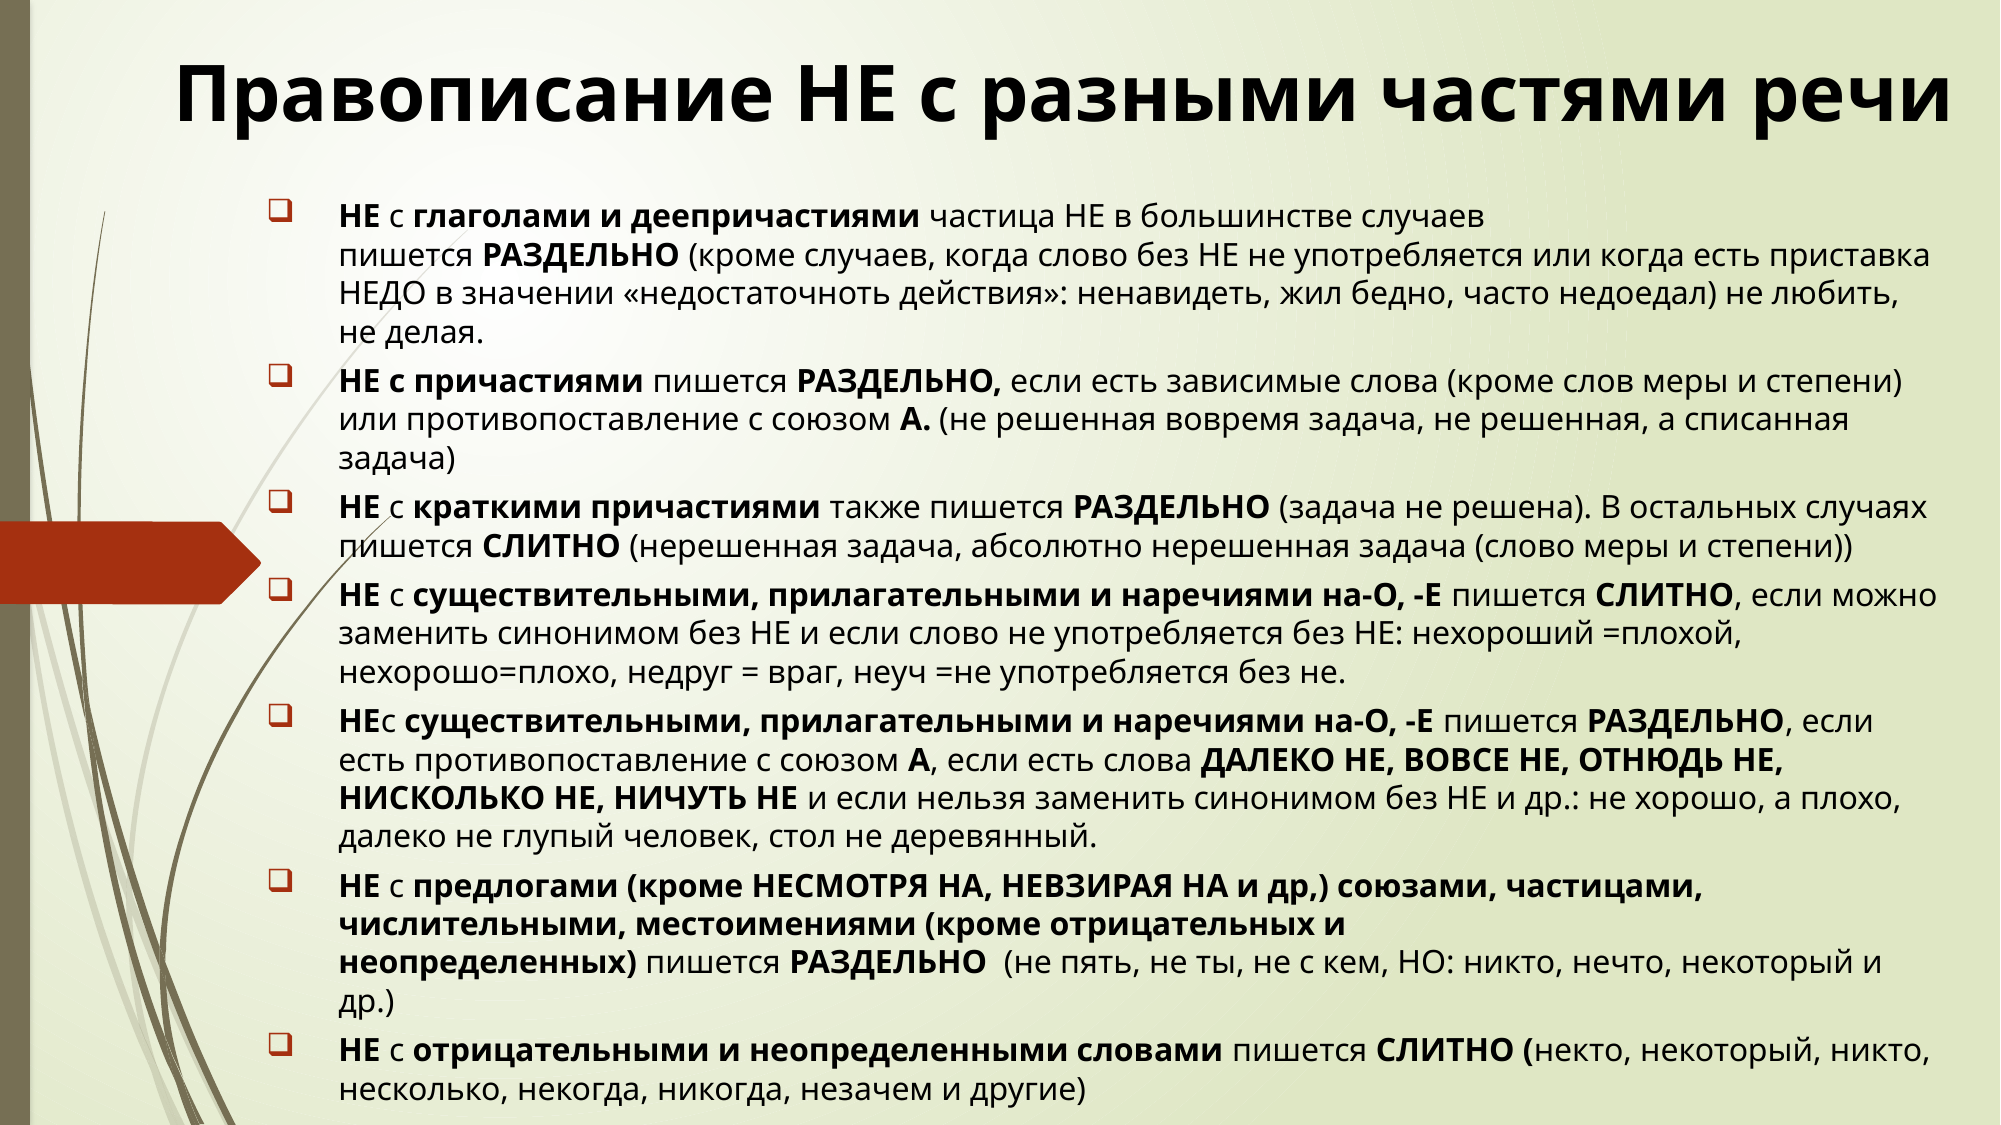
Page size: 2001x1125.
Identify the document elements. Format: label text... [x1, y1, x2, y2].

title Правописание НЕ с разными частями речи [150, 24, 1978, 145]
list НЕ с глаголами и деепричастиями частица НЕ в большинстве случаев пишется РАЗДЕЛЬНО (кроме случаев, когда слово без НЕ не употребляется или когда есть приставка НЕДО в значении «недостаточноть действия»: ненавидеть, жил бедно, часто недоедал) не любить, не делая. НЕ с причастиями пишется РАЗДЕЛЬНО, если есть зависимые слова (кроме слов меры и степени) или противопоставление с союзом А. (не решенная вовремя задача, не решенная, а списанная задача) НЕ с краткими причастиями также пишется РАЗДЕЛЬНО (задача не решена). В остальных случаях пишется СЛИТНО (нерешенная задача, абсолютно нерешенная задача (слово меры и степени)) НЕ с существительными, прилагательными и наречиями на-О, -Е пишется СЛИТНО, если можно заменить синонимом без НЕ и если слово не употребляется без НЕ: нехороший =плохой, нехорошо=плохо, недруг = враг, неуч =не употребляется без не. НЕс существительными, прилагательными и наречиями на-О, -Е пишется РАЗДЕЛЬНО, если есть противопоставление с союзом А, если есть слова ДАЛЕКО НЕ, ВОВСЕ НЕ, ОТНЮДЬ НЕ, НИСКОЛЬКО НЕ, НИЧУТЬ НЕ и если нельзя заменить синонимом без НЕ и др.: не хорошо, а плохо, далеко не глупый человек, стол не деревянный. НЕ с предлогами (кроме НЕСМОТРЯ НА, НЕВЗИРАЯ НА и др,) союзами, частицами, числительными, местоимениями (кроме отрицательных и неопределенных) пишется РАЗДЕЛЬНО (не пять, не ты, не с кем, НО: никто, нечто, некоторый и др.) НЕ с отрицательными и неопределенными словами пишется СЛИТНО (некто, некоторый, никто, несколько, некогда, никогда, незачем и другие) [251, 188, 1963, 1125]
